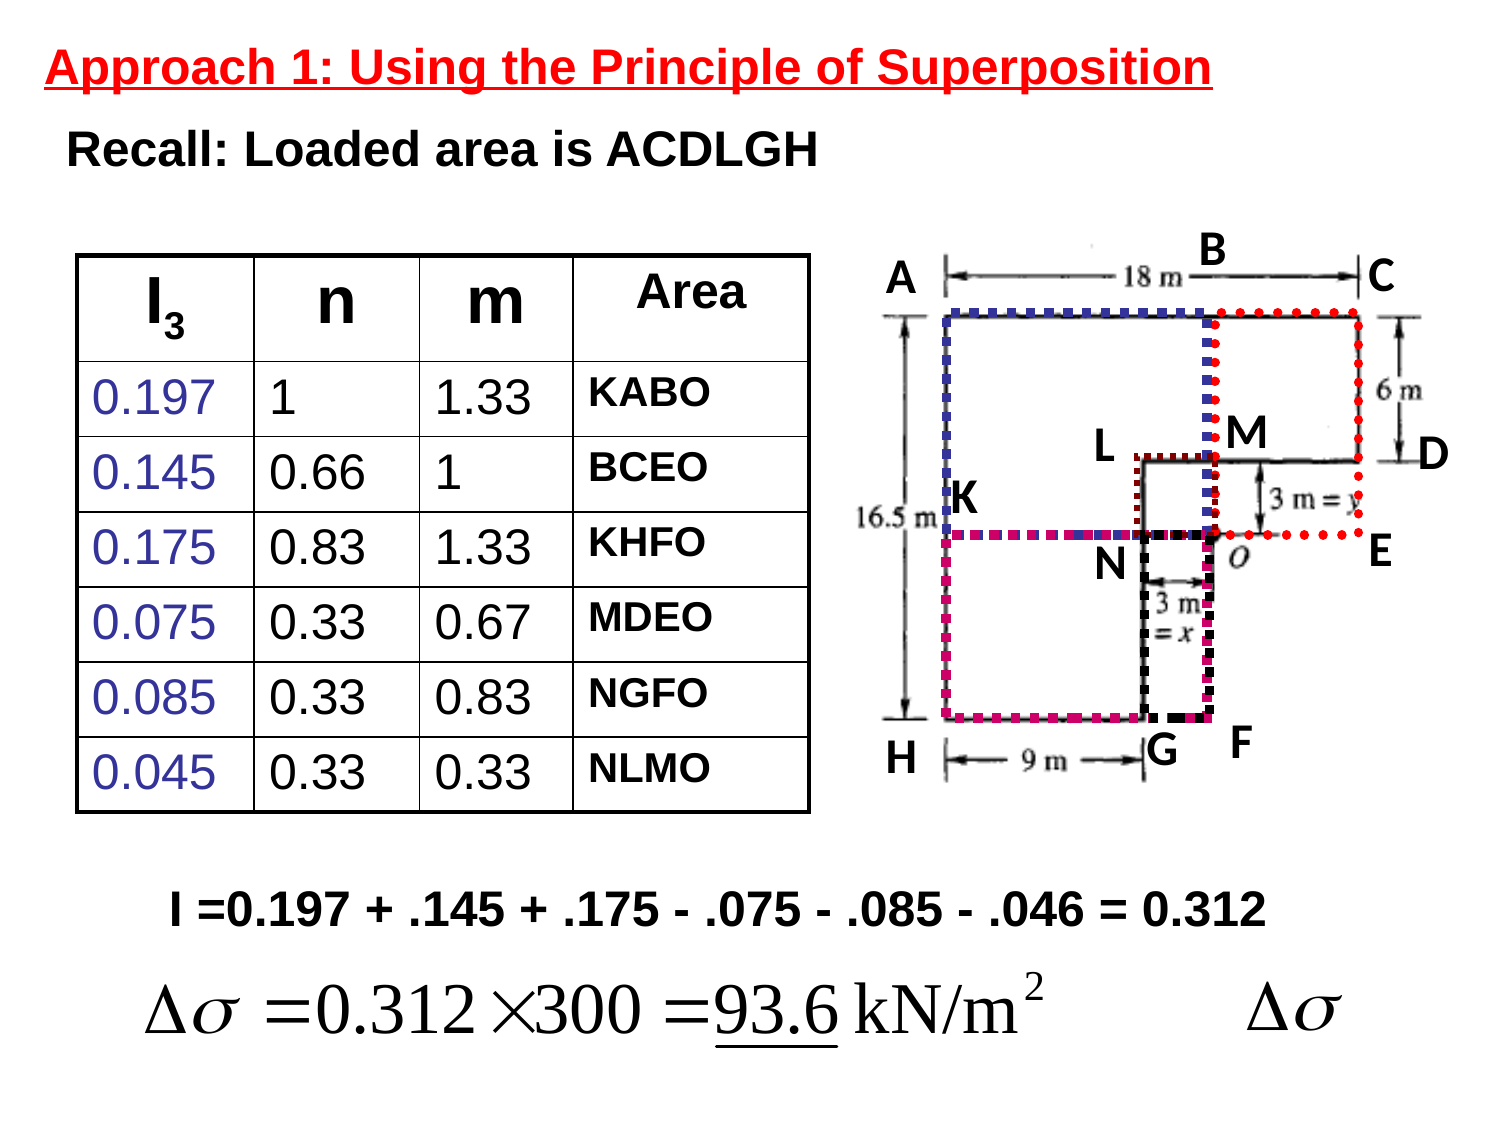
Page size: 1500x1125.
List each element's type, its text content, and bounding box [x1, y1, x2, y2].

table_cell NLMO [574, 738, 807, 810]
text_box Recall: Loaded area is ACDLGH [51, 109, 835, 185]
table_cell 0.66 [255, 437, 419, 511]
table_cell 0.33 [420, 738, 572, 810]
table_cell 0.045 [79, 738, 253, 810]
table_cell 0.075 [79, 588, 253, 661]
table_header I3 [79, 258, 253, 361]
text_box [132, 953, 1061, 1064]
table_cell BCEO [574, 437, 807, 511]
table_cell 0.67 [420, 588, 572, 661]
table_cell 0.83 [420, 663, 572, 736]
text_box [1234, 963, 1356, 1050]
table_cell 1 [420, 437, 572, 511]
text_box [844, 207, 1465, 798]
table_cell 0.33 [255, 663, 419, 736]
table_cell 0.085 [79, 663, 253, 736]
table_header m [420, 258, 572, 361]
table_cell 1 [255, 362, 419, 436]
text_box I =0.197 + .145 + .175 - .075 - .085 - .046 = 0.312 [154, 869, 1284, 945]
table_cell KHFO [574, 513, 807, 586]
table_cell 0.83 [255, 513, 419, 586]
text_box Approach 1: Using the Principle of Superposition [28, 26, 1229, 102]
table_header Area [574, 258, 807, 361]
table_cell 0.197 [79, 362, 253, 436]
table_cell 0.145 [79, 437, 253, 511]
table_cell 0.33 [255, 738, 419, 810]
table_header n [255, 258, 419, 361]
table_cell MDEO [574, 588, 807, 661]
table_cell 0.33 [255, 588, 419, 661]
table_cell KABO [574, 362, 807, 436]
table_cell 0.175 [79, 513, 253, 586]
table_cell 1.33 [420, 362, 572, 436]
table_cell NGFO [574, 663, 807, 736]
table_cell 1.33 [420, 513, 572, 586]
